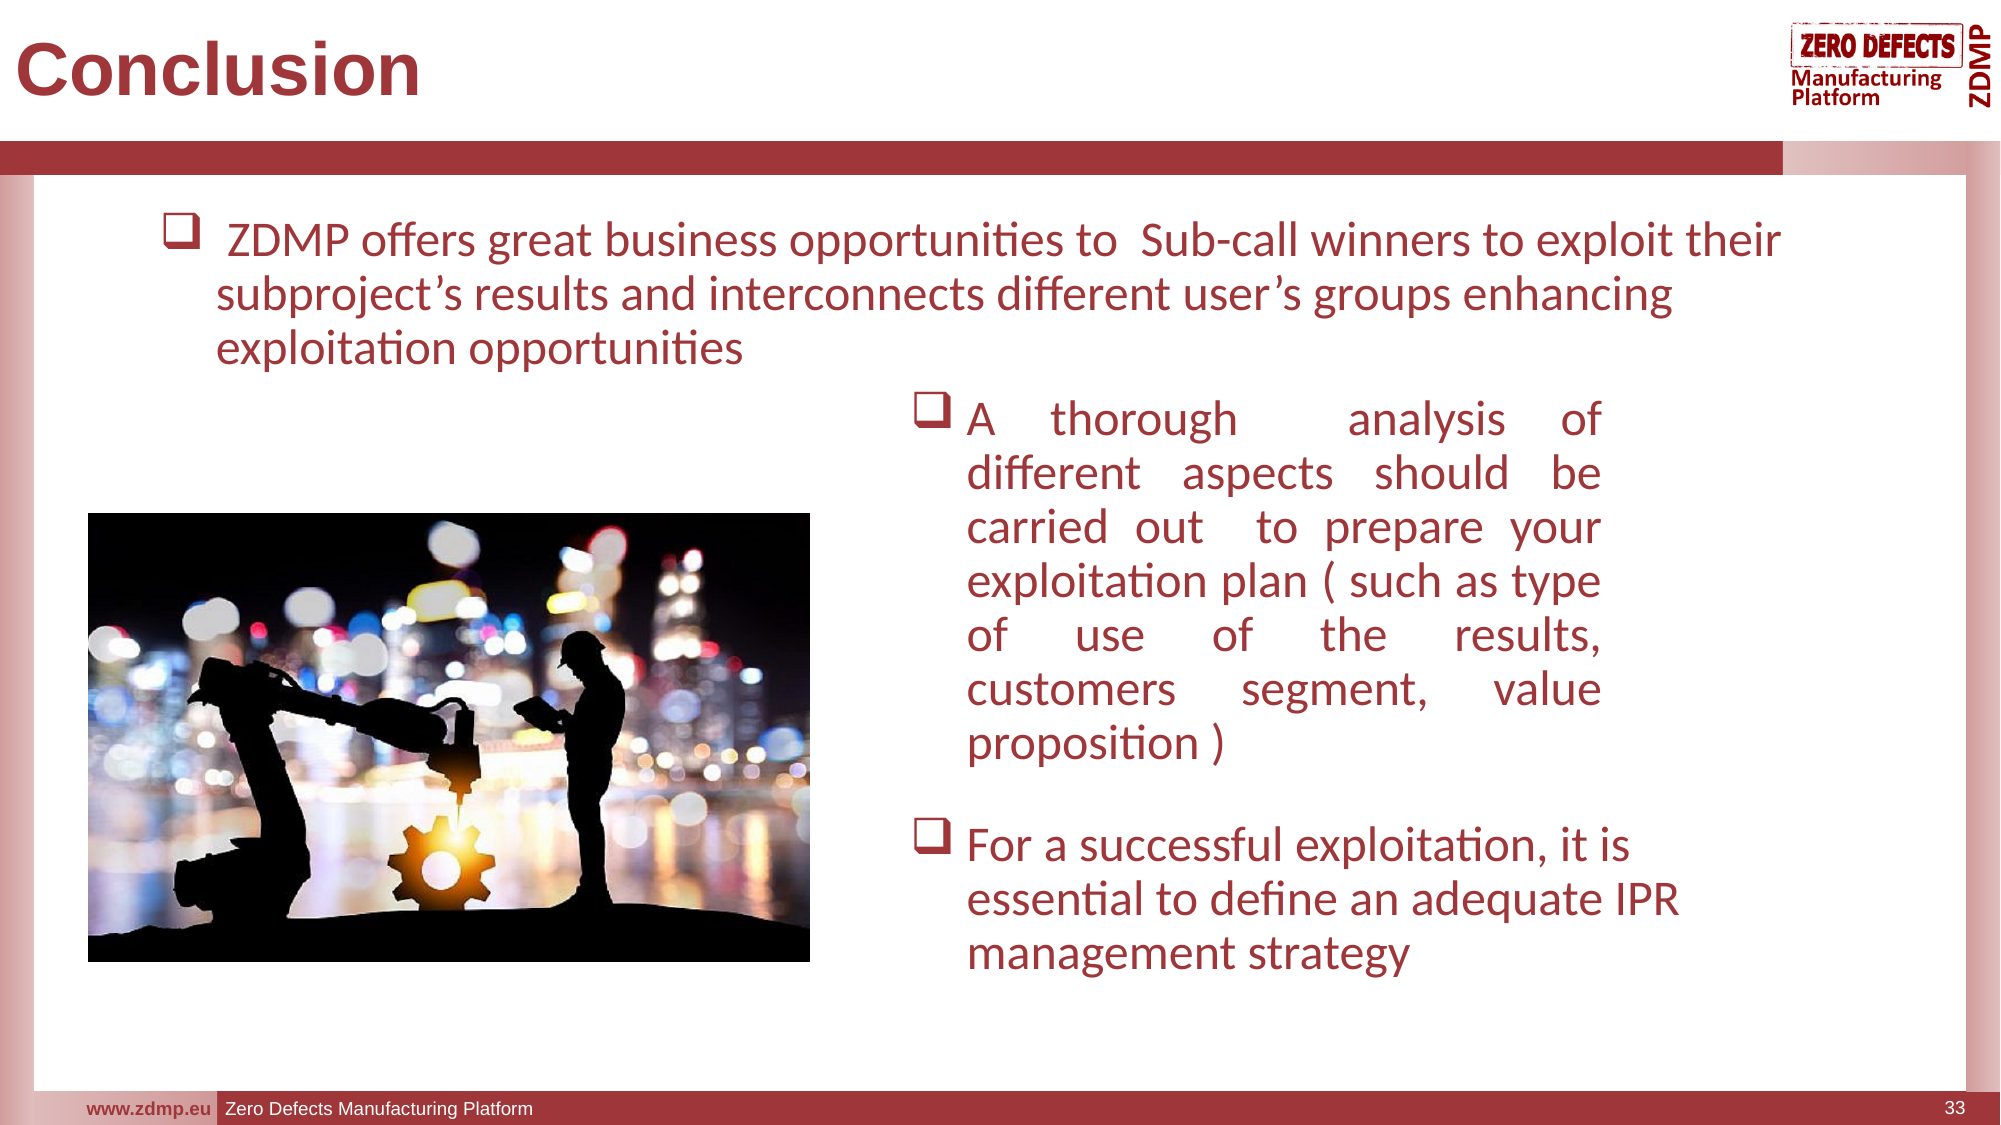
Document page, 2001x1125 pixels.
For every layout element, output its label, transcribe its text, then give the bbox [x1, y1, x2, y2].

text_box A thorough analysis of different aspects should be carried out to prepare your exploitation plan ( such as type of use of the results, customers segment, value proposition ) [895, 384, 1617, 778]
title Conclusion [0, 23, 1740, 120]
text_box ZDMP offers great business opportunities to Sub-call winners to exploit their subproject’s results and interconnects different user’s groups enhancing exploitation opportunities [144, 206, 1927, 383]
picture [1788, 18, 1994, 110]
slide_number 33 [1862, 1095, 1981, 1125]
text_box For a successful exploitation, it is essential to define an adequate IPR management strategy [895, 810, 1807, 988]
picture [88, 513, 810, 963]
